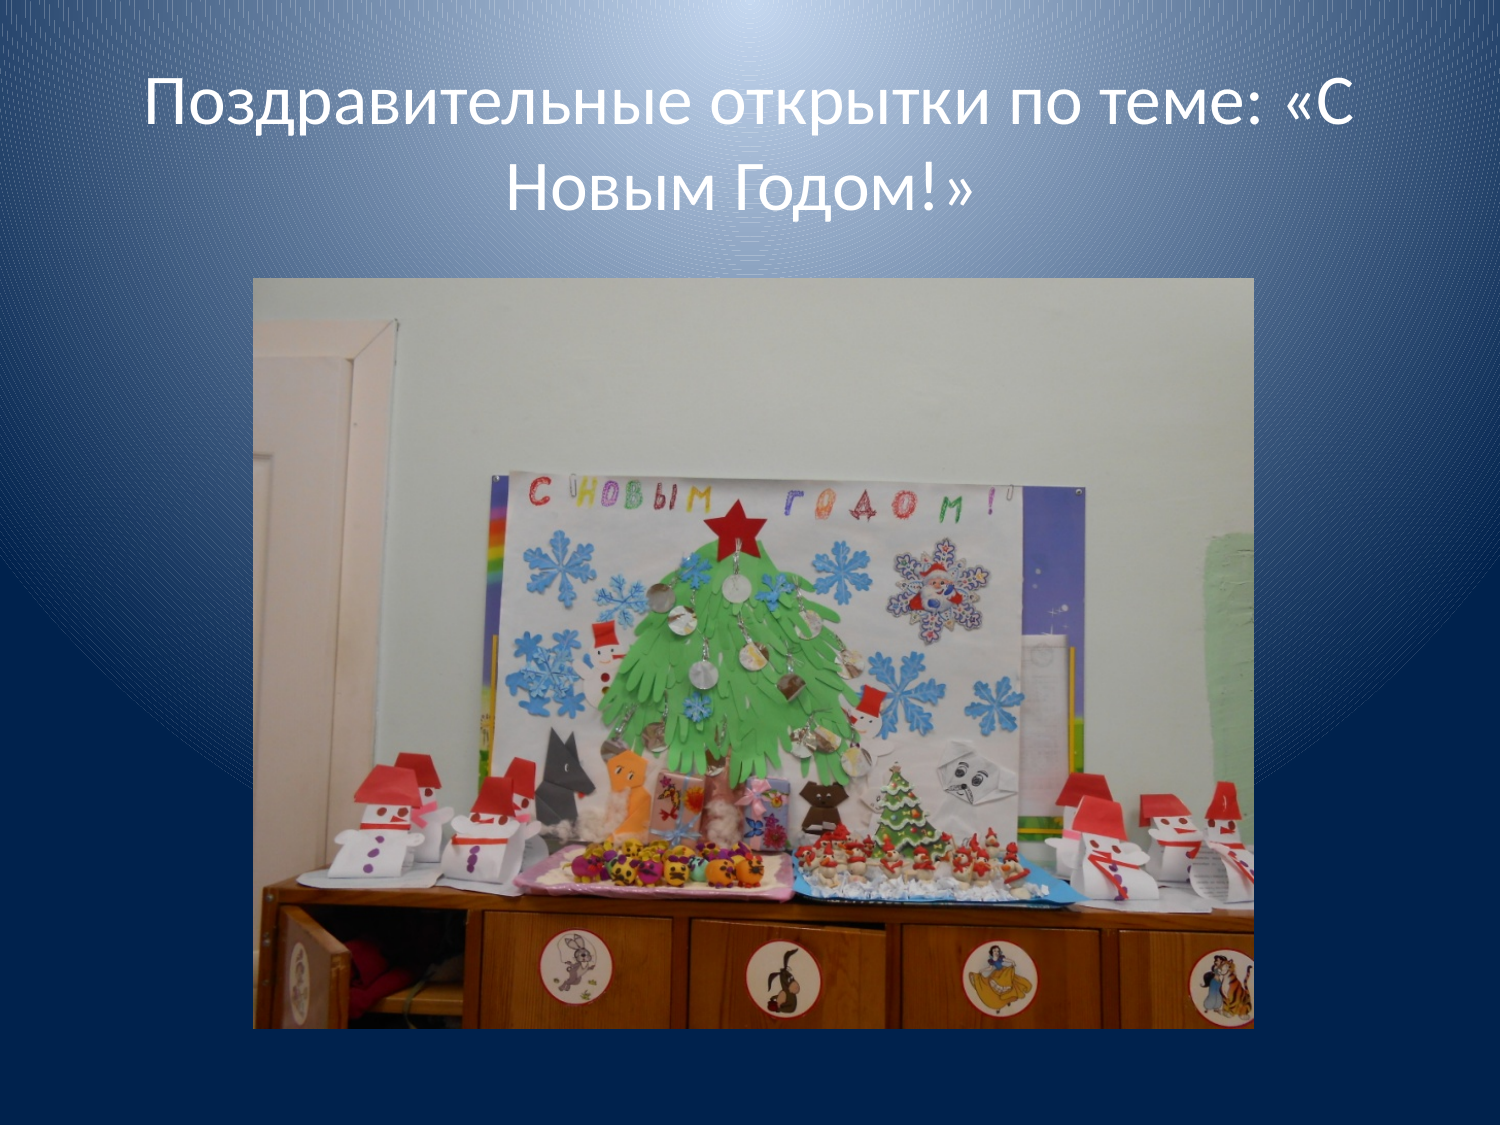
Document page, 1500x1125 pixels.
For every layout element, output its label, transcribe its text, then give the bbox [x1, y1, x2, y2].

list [253, 278, 1254, 1029]
title Поздравительные открытки по теме: «С Новым Годом!» [75, 45, 1425, 233]
